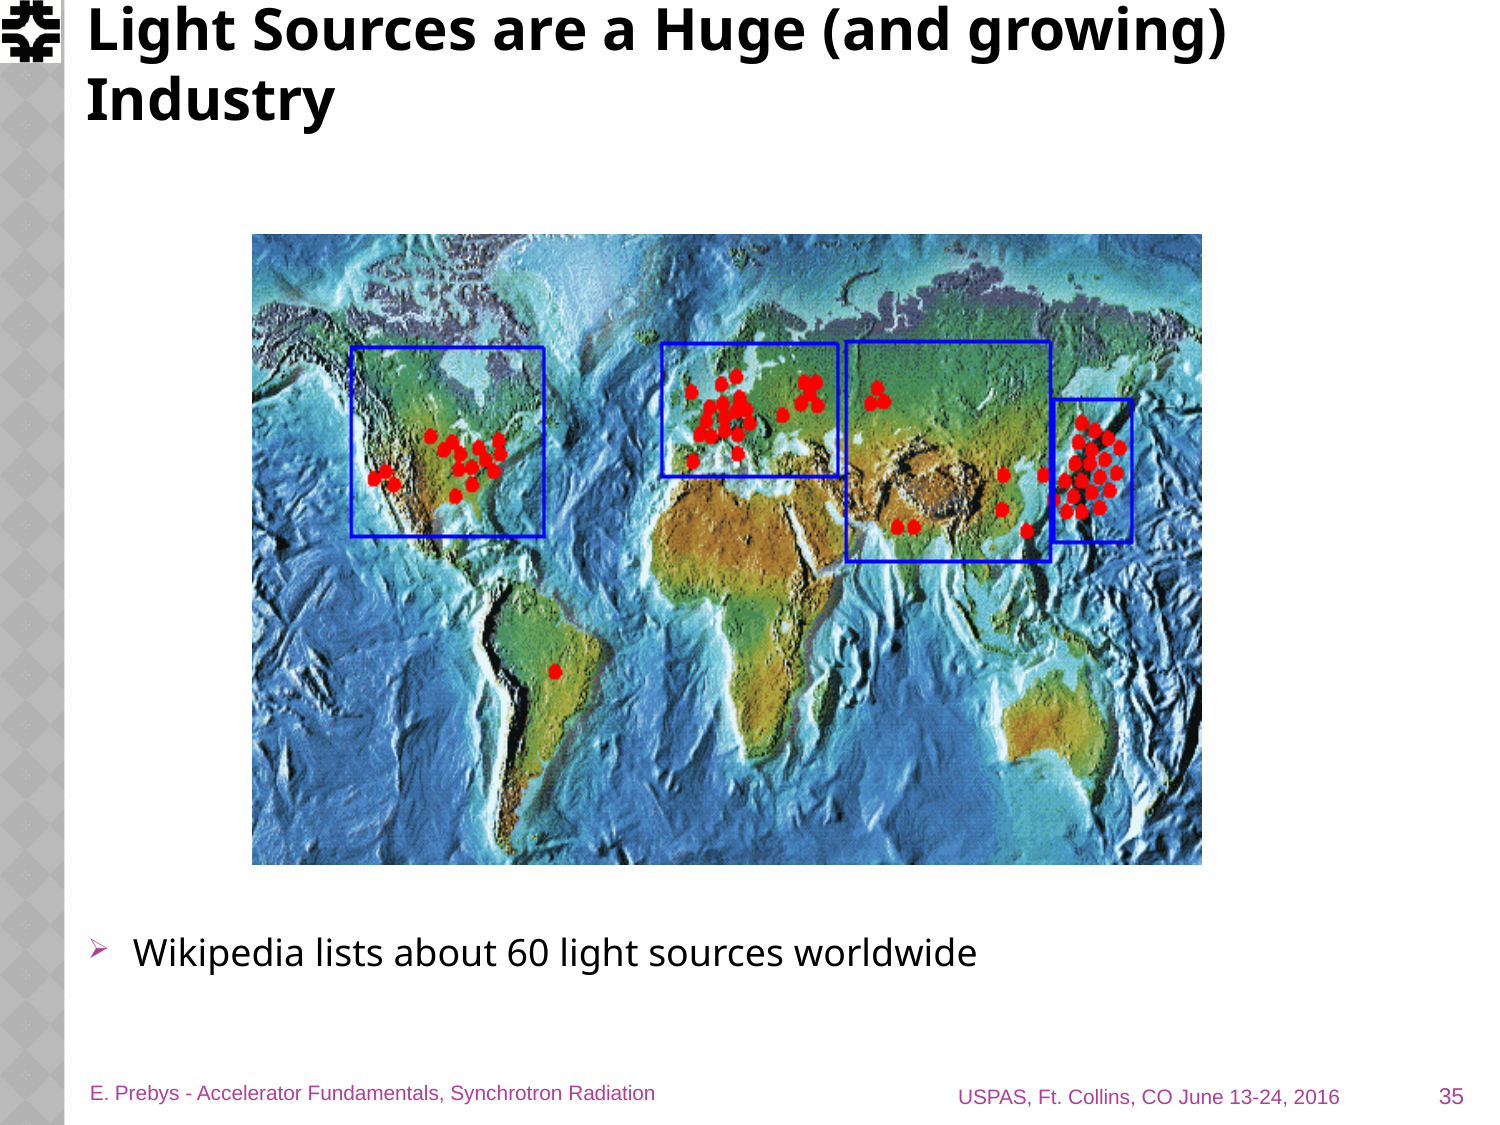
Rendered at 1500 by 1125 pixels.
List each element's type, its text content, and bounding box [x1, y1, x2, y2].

list Wikipedia lists about 60 light sources worldwide [72, 921, 1444, 1063]
title Light Sources are a Huge (and growing) Industry [78, 60, 1435, 133]
picture [251, 234, 1203, 866]
picture [0, 0, 61, 63]
footer E. Prebys - Accelerator Fundamentals, Synchrotron Radiation [75, 1075, 709, 1105]
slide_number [827, 1077, 1355, 1110]
slide_number 35 [1367, 1071, 1465, 1110]
